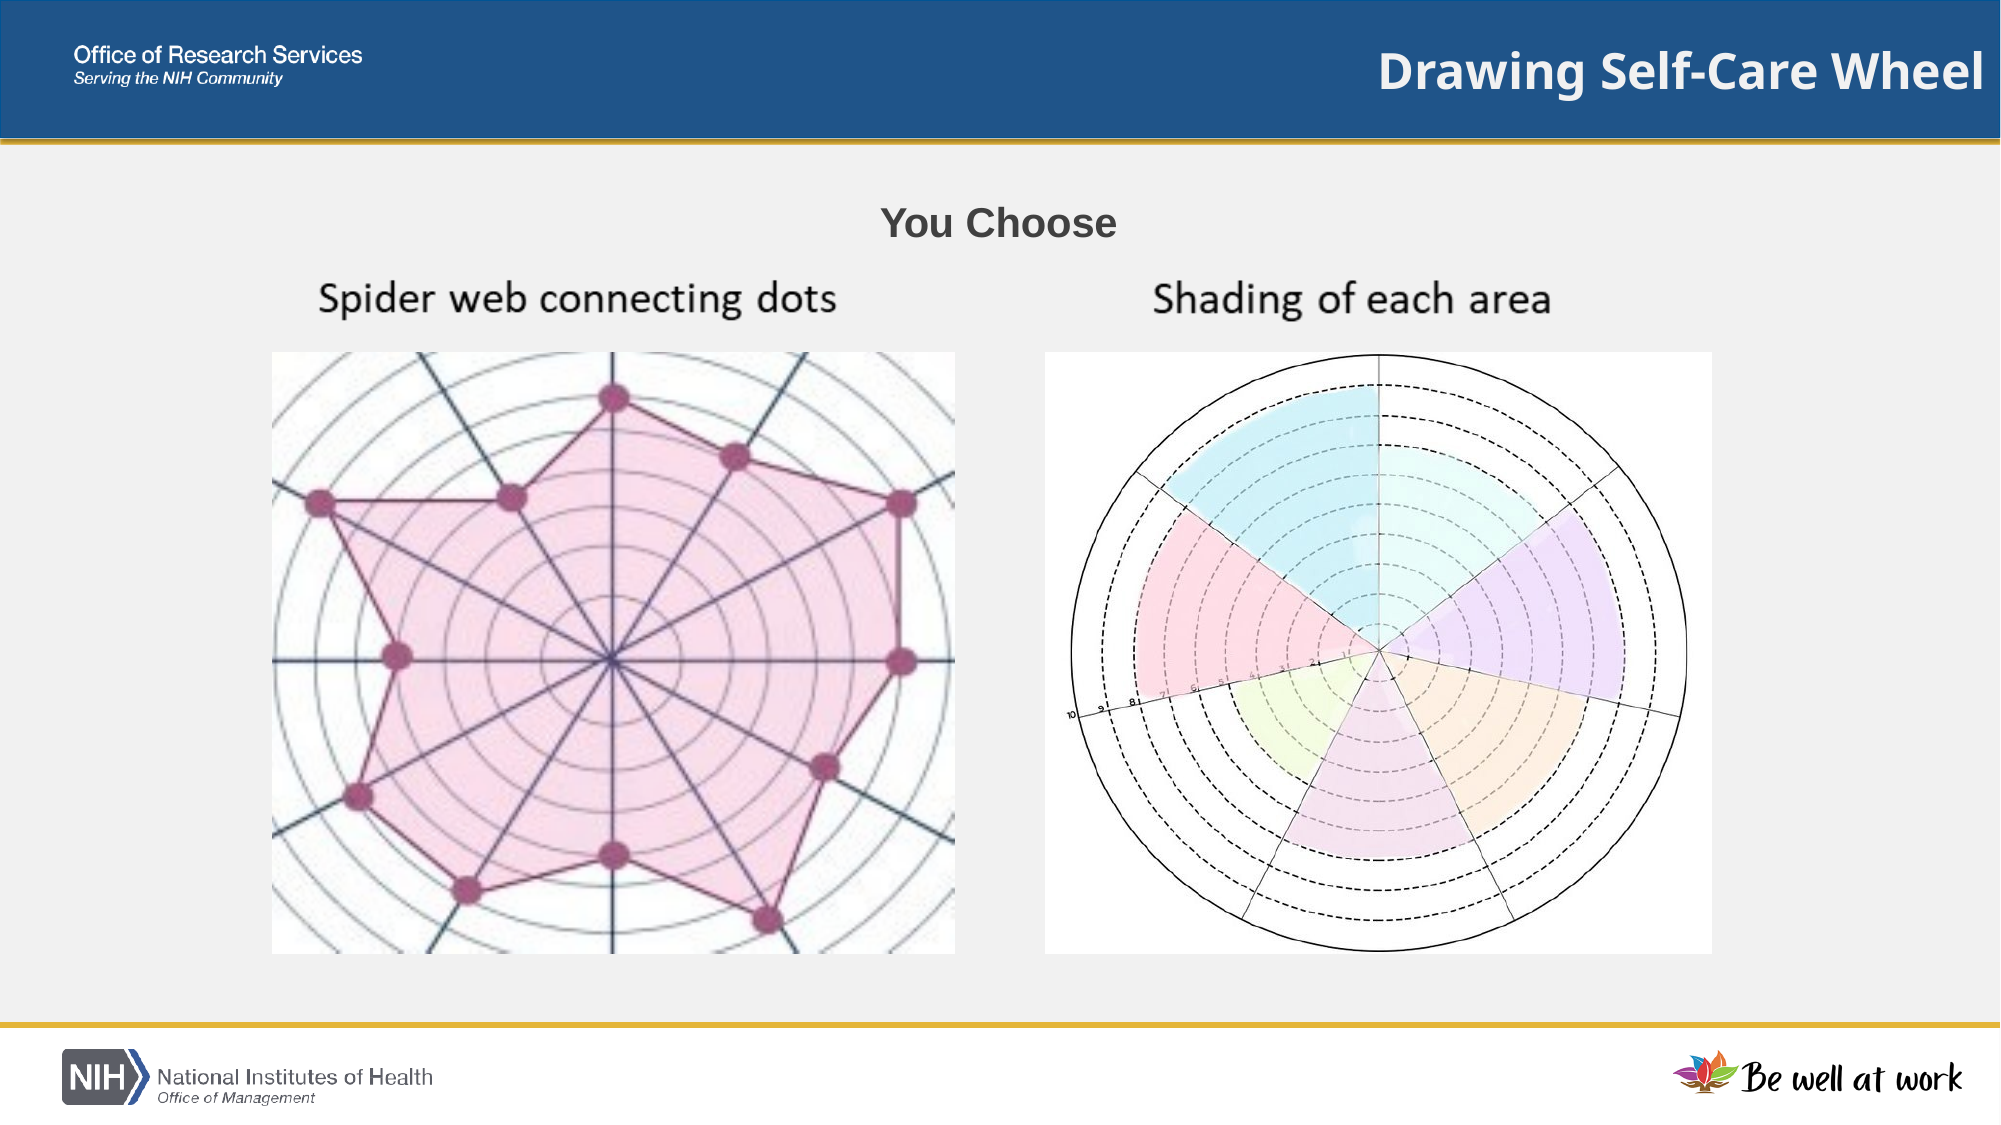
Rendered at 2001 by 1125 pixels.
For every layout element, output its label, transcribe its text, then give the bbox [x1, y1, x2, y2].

picture [74, 45, 362, 87]
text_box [272, 255, 955, 954]
picture [1986, 138, 2001, 149]
picture [62, 1049, 363, 1106]
text_box You Choose [879, 204, 1121, 247]
picture [1673, 1049, 1962, 1094]
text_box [1045, 253, 1713, 954]
picture [0, 138, 935, 149]
title Drawing Self-Care Wheel [935, 6, 1986, 228]
picture [370, 1068, 432, 1085]
